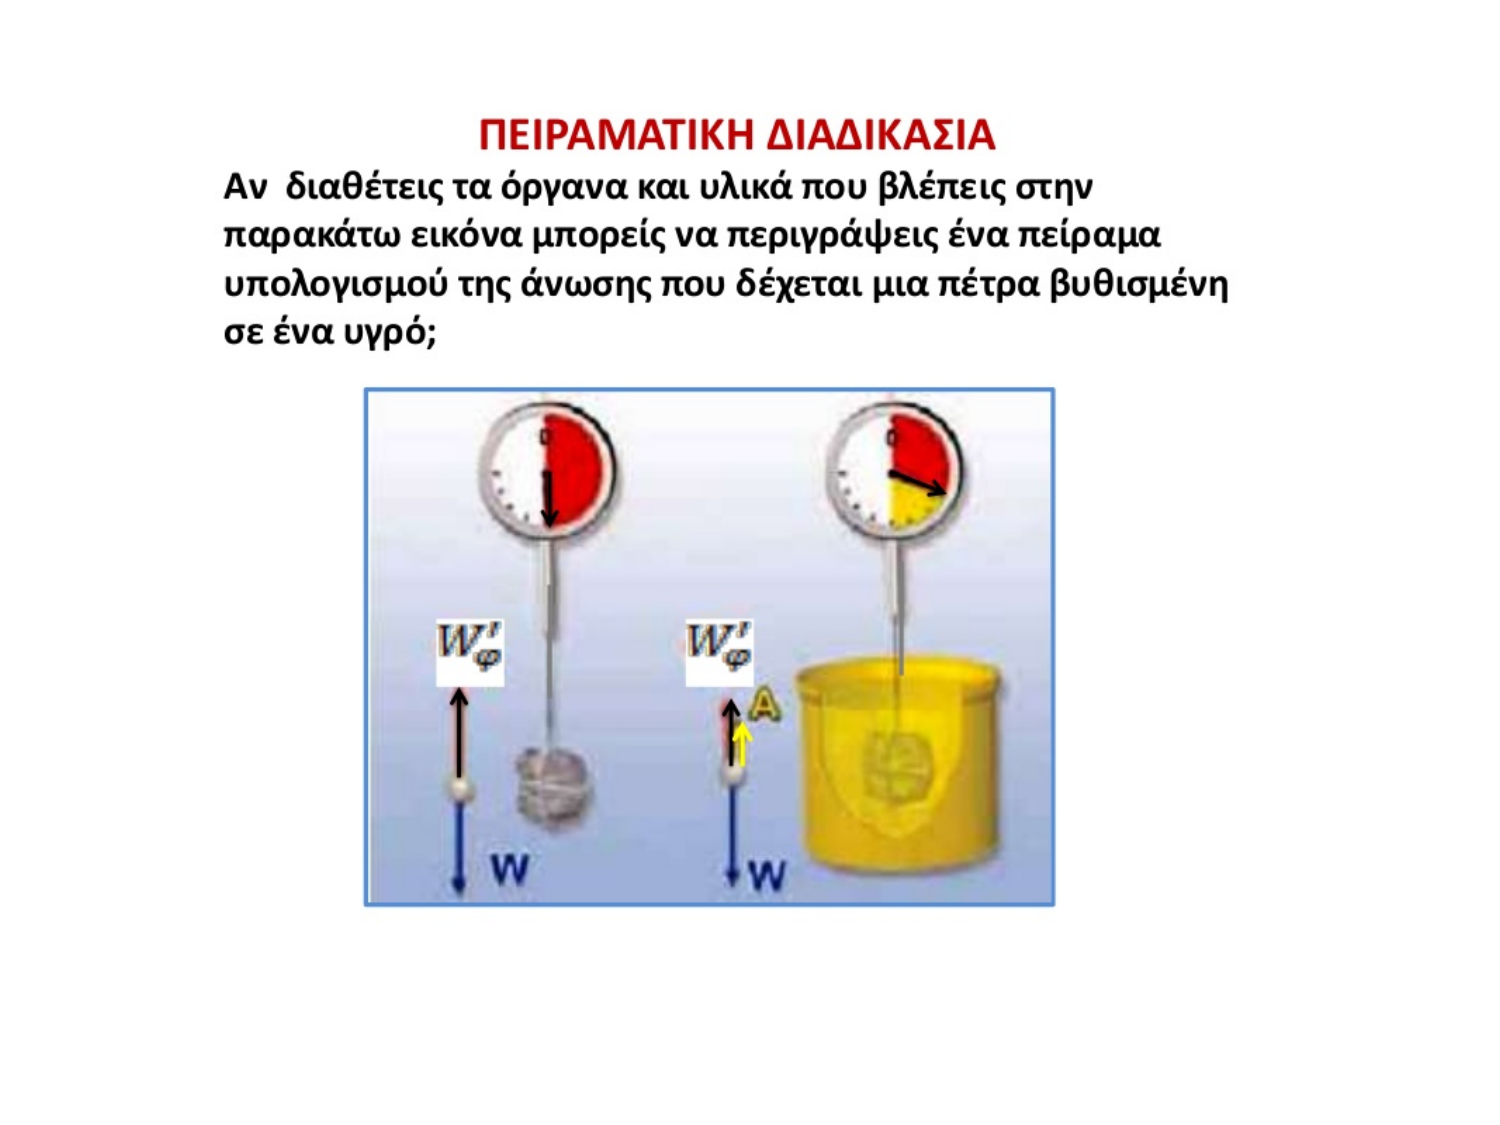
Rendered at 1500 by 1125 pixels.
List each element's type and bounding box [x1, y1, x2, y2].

list [0, 0, 1441, 1081]
